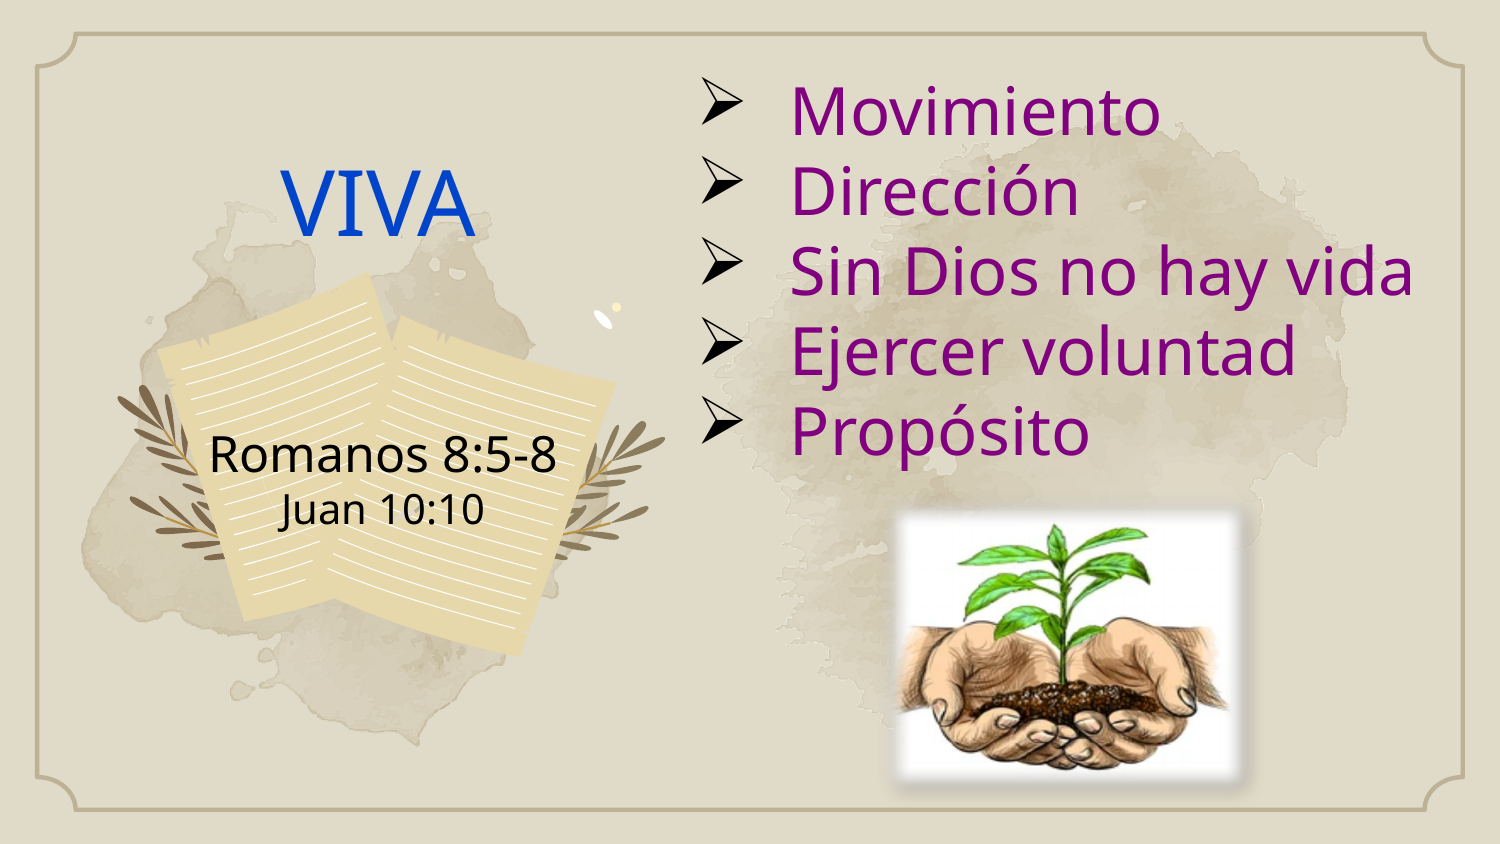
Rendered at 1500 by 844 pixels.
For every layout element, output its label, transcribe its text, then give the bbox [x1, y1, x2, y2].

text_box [117, 271, 666, 658]
picture [875, 491, 1259, 802]
text_box VIVA [265, 137, 492, 263]
text_box Movimiento Dirección Sin Dios no hay vida Ejercer voluntad Propósito [681, 61, 1432, 477]
